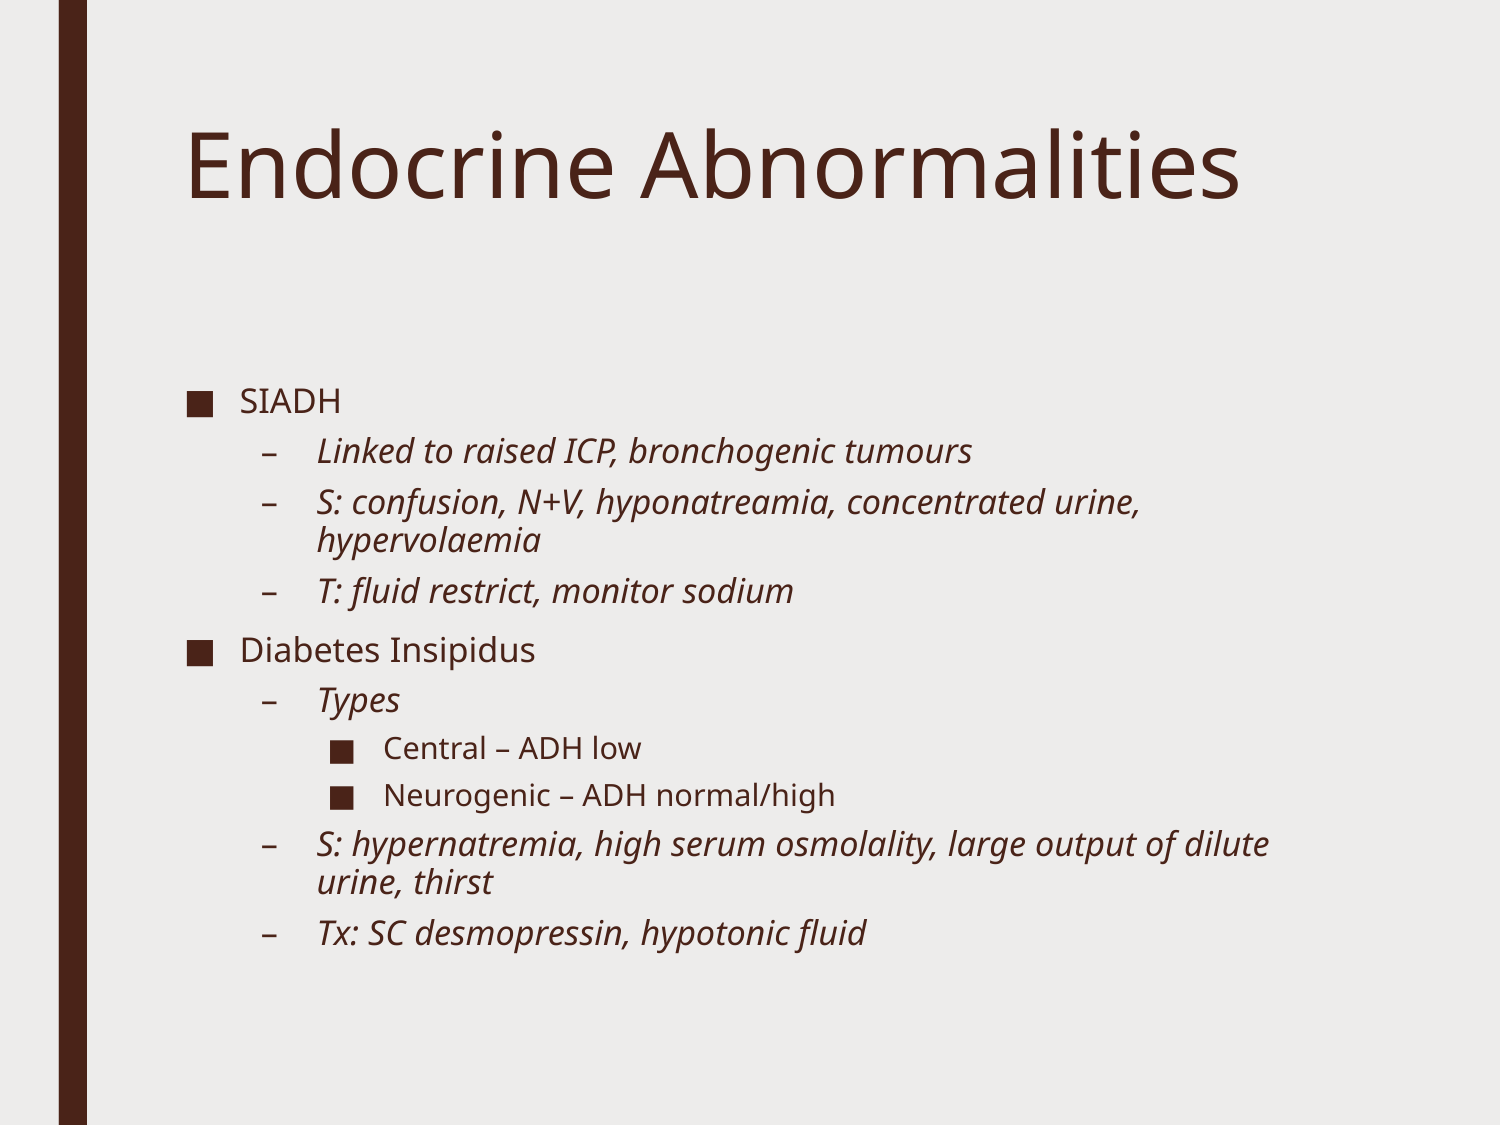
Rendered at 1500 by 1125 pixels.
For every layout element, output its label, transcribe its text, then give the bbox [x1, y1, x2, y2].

list SIADH Linked to raised ICP, bronchogenic tumours S: confusion, N+V, hyponatreamia, concentrated urine, hypervolaemia T: fluid restrict, monitor sodium Diabetes Insipidus Types Central – ADH low Neurogenic – ADH normal/high S: hypernatremia, high serum osmolality, large output of dilute urine, thirst Tx: SC desmopressin, hypotonic fluid [168, 375, 1351, 963]
title Endocrine Abnormalities [168, 112, 1351, 357]
